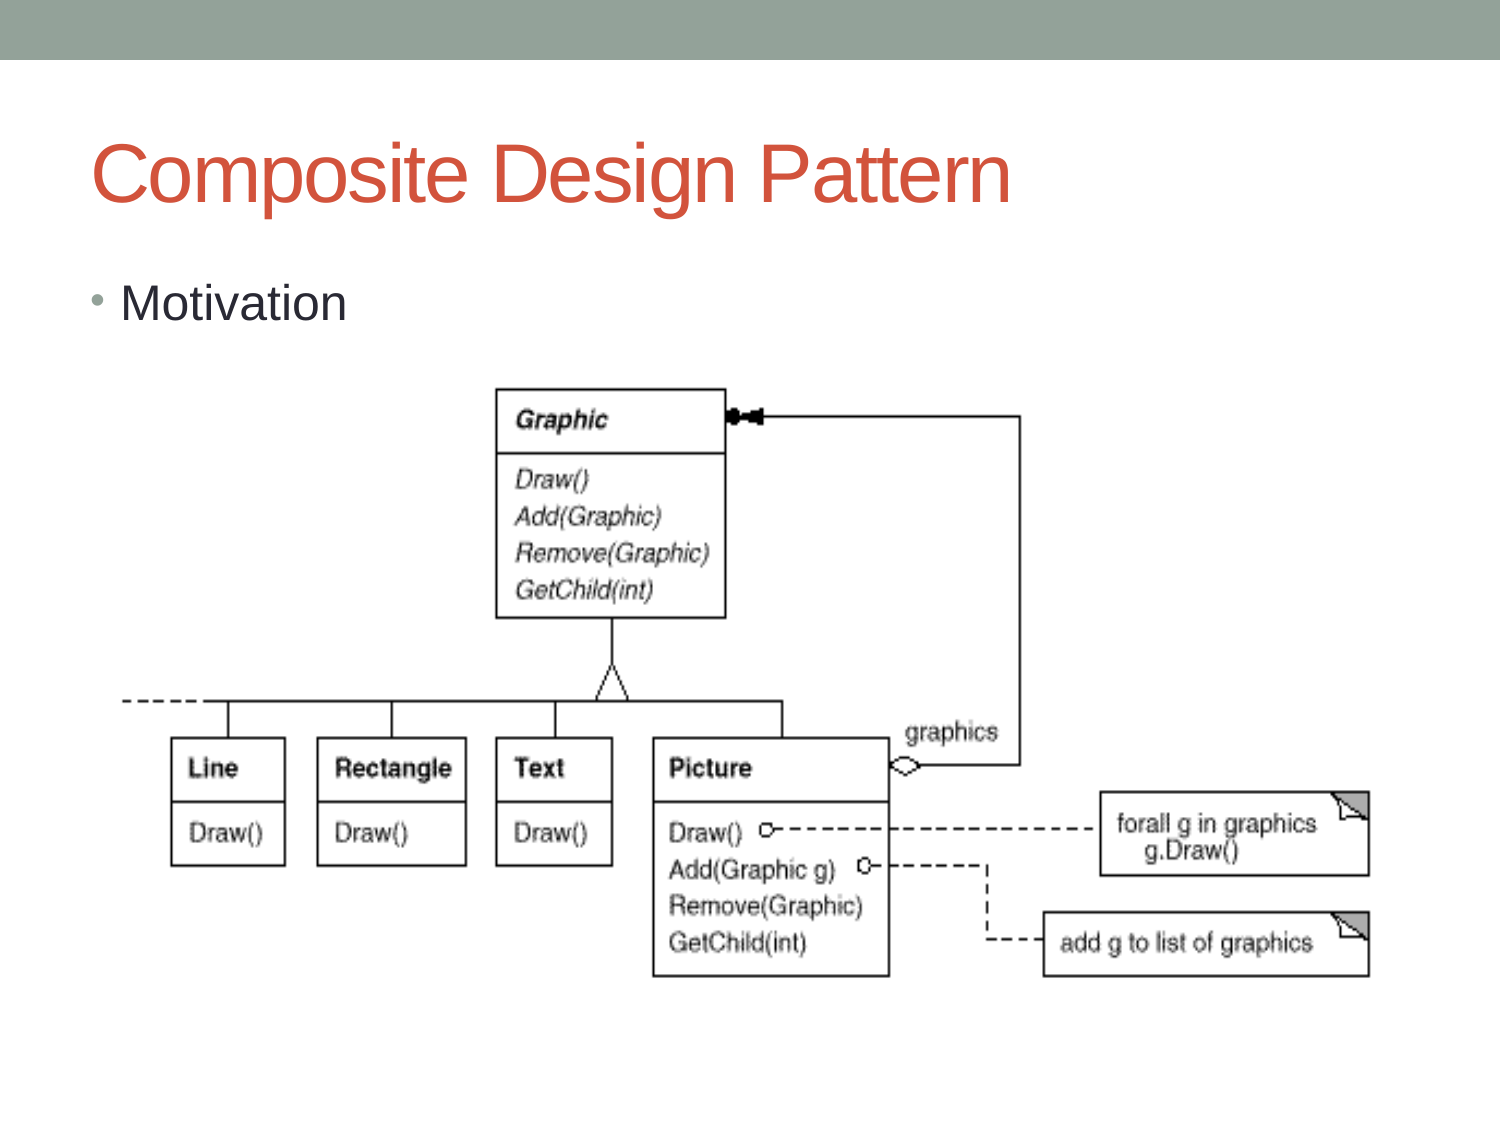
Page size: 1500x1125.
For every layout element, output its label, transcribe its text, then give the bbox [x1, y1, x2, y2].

picture [99, 362, 1426, 1032]
list Motivation [75, 262, 1425, 1063]
title Composite Design Pattern [75, 87, 1425, 250]
